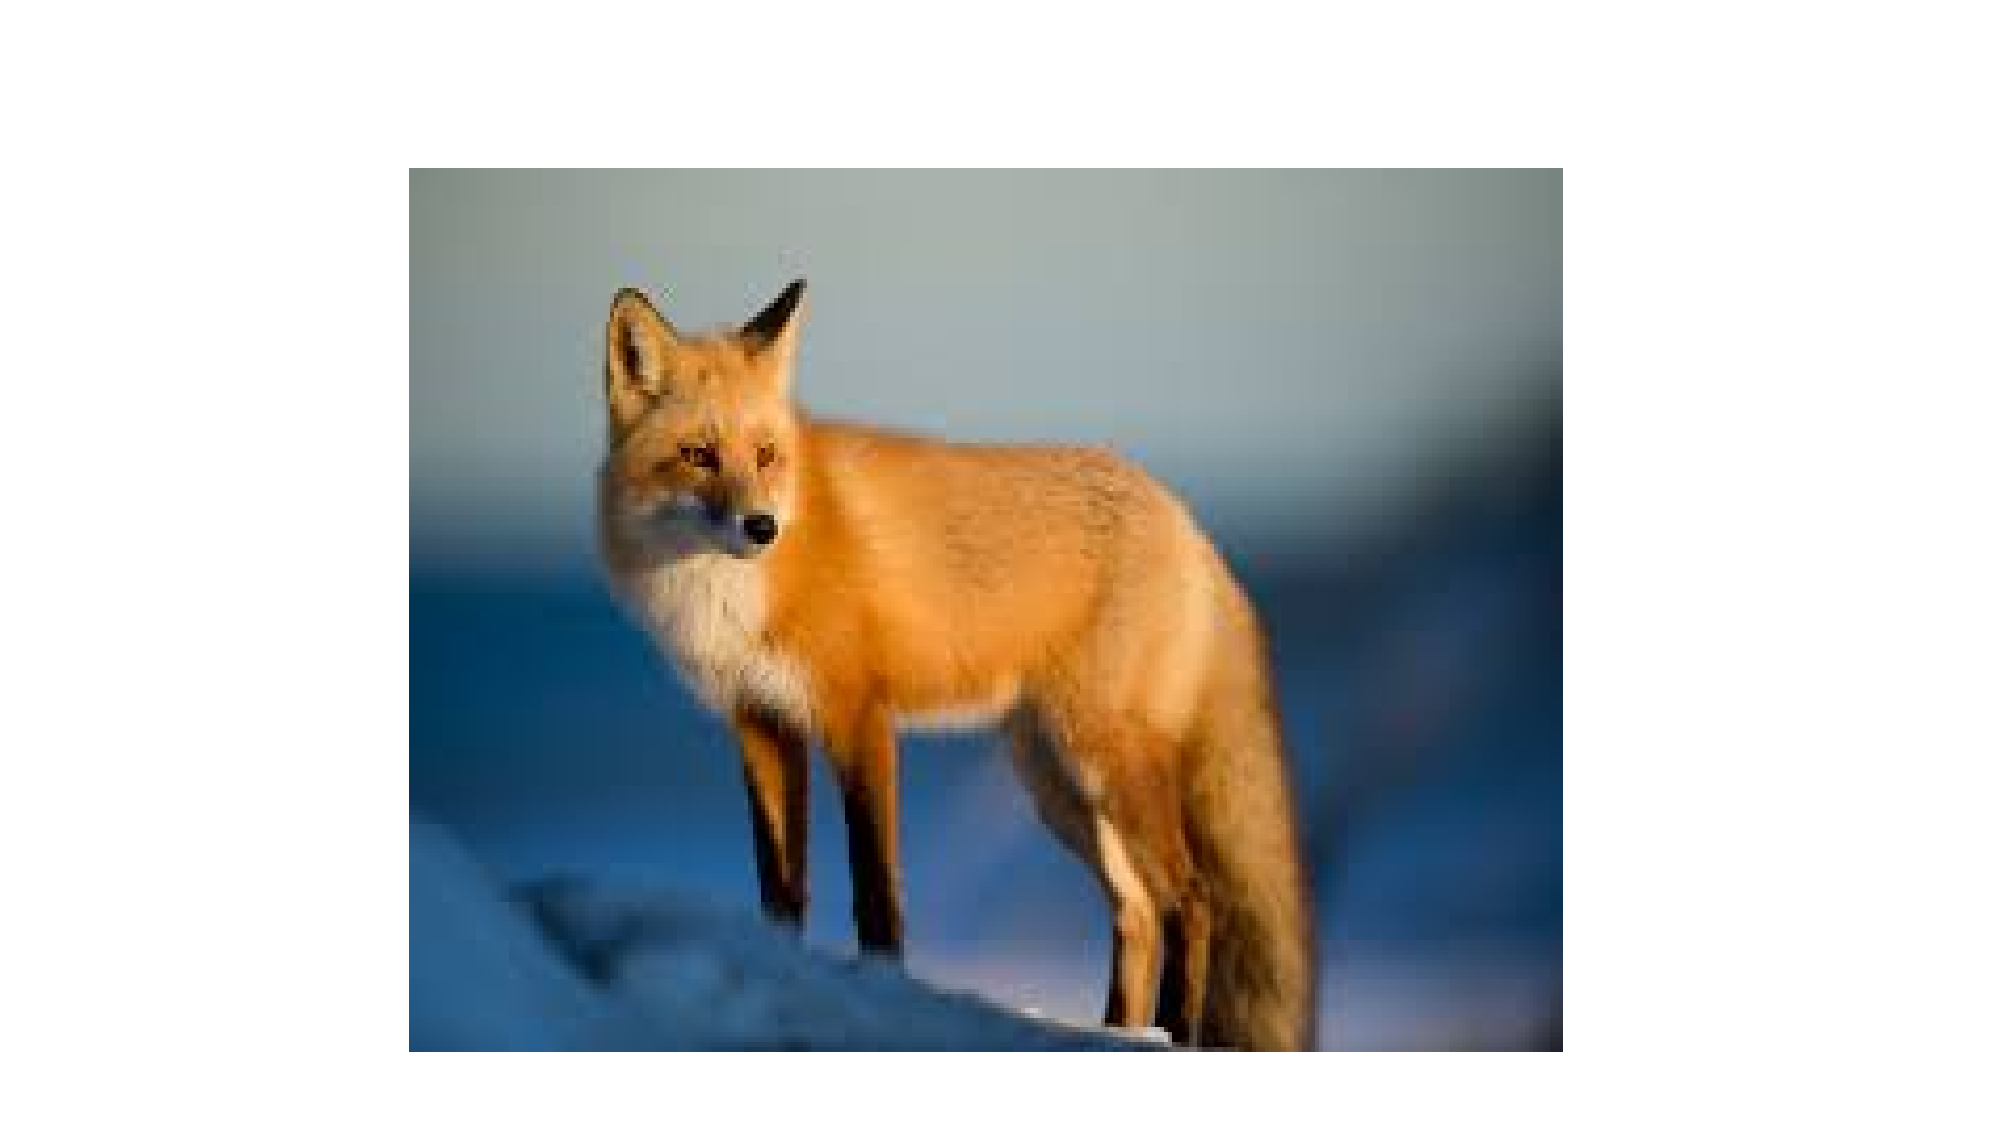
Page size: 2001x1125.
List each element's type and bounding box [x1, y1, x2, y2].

list [409, 168, 1563, 1052]
